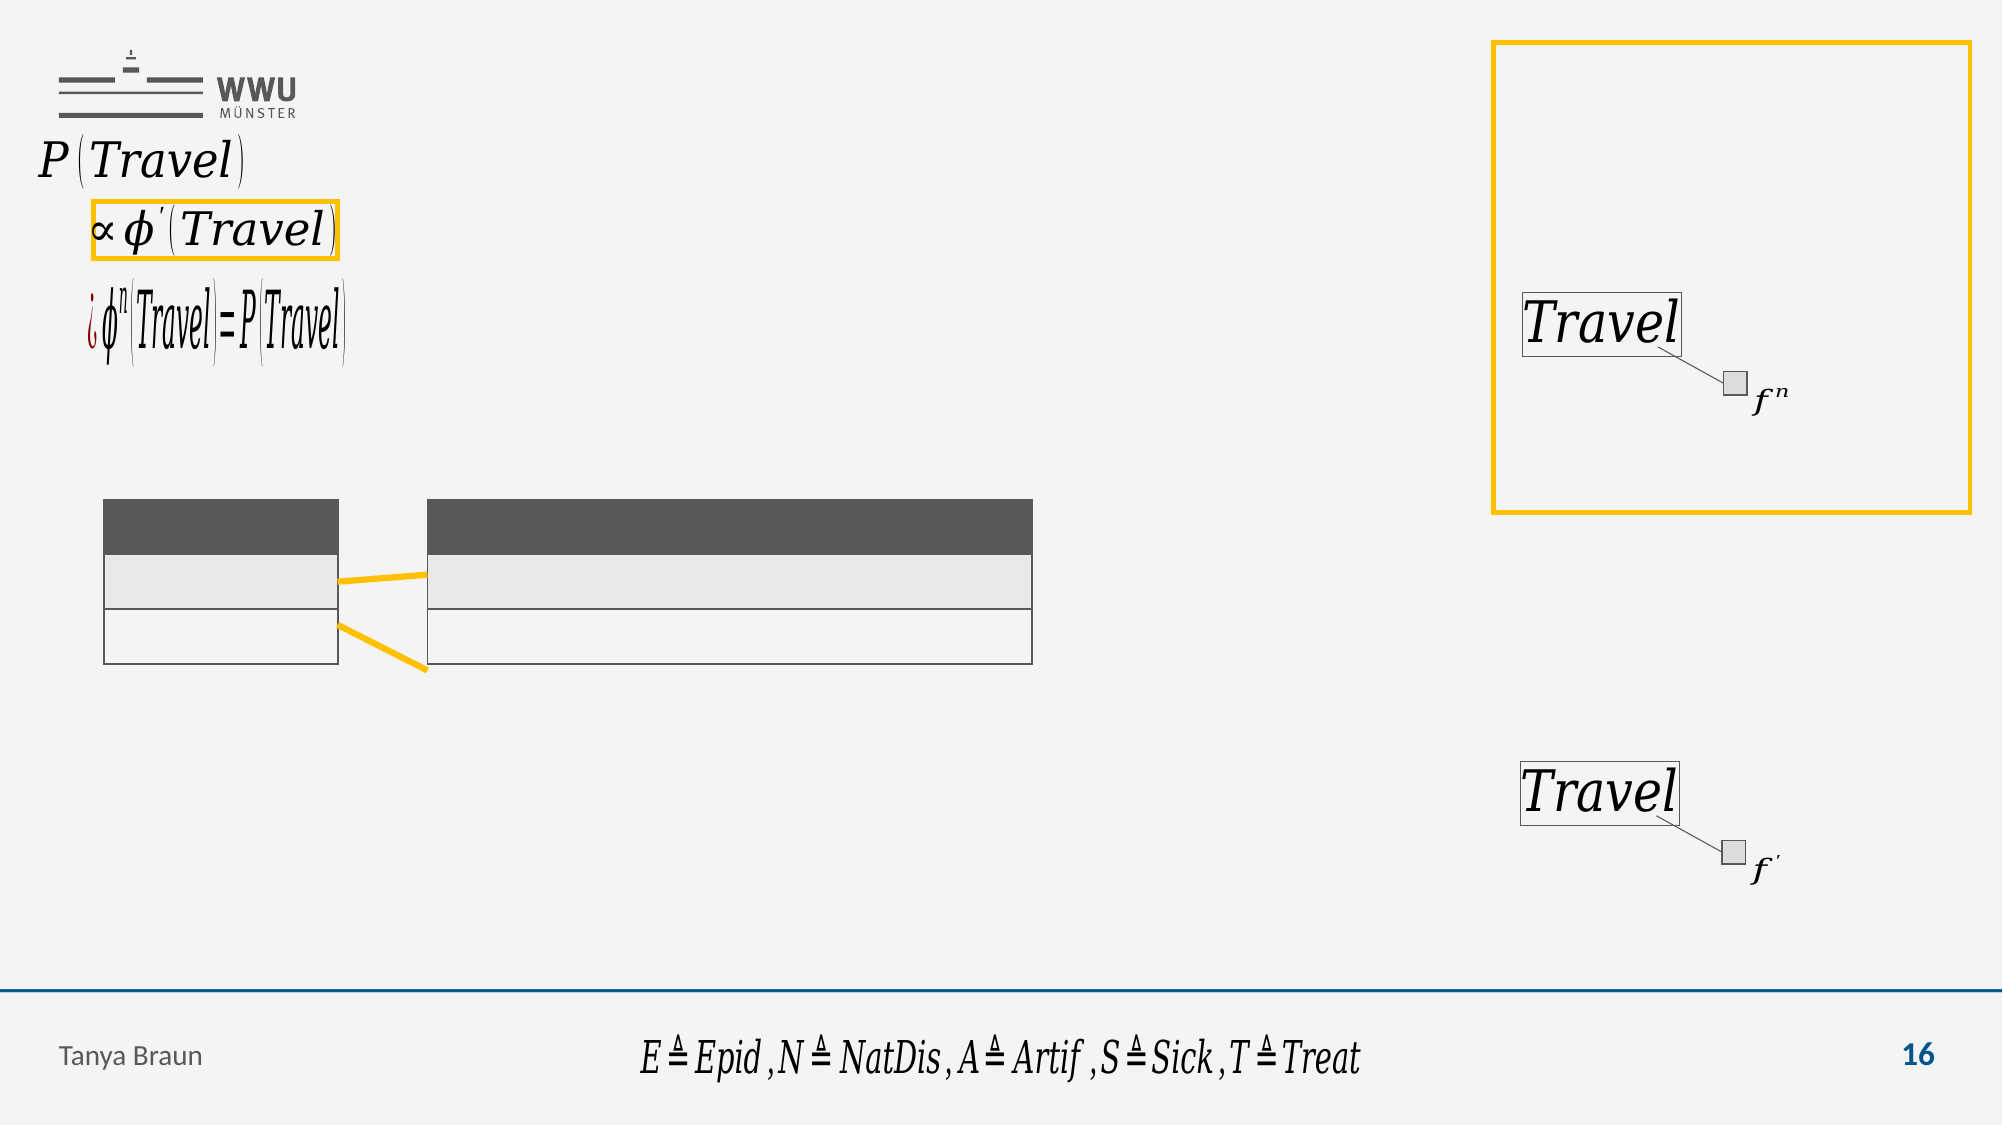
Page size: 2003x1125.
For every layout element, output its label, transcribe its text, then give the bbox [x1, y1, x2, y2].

footer Tanya Braun [59, 1012, 1442, 1072]
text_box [1520, 761, 1782, 887]
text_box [337, 624, 428, 671]
slide_number 16 [1824, 1012, 1943, 1072]
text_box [1493, 42, 1970, 513]
text_box [93, 200, 339, 260]
